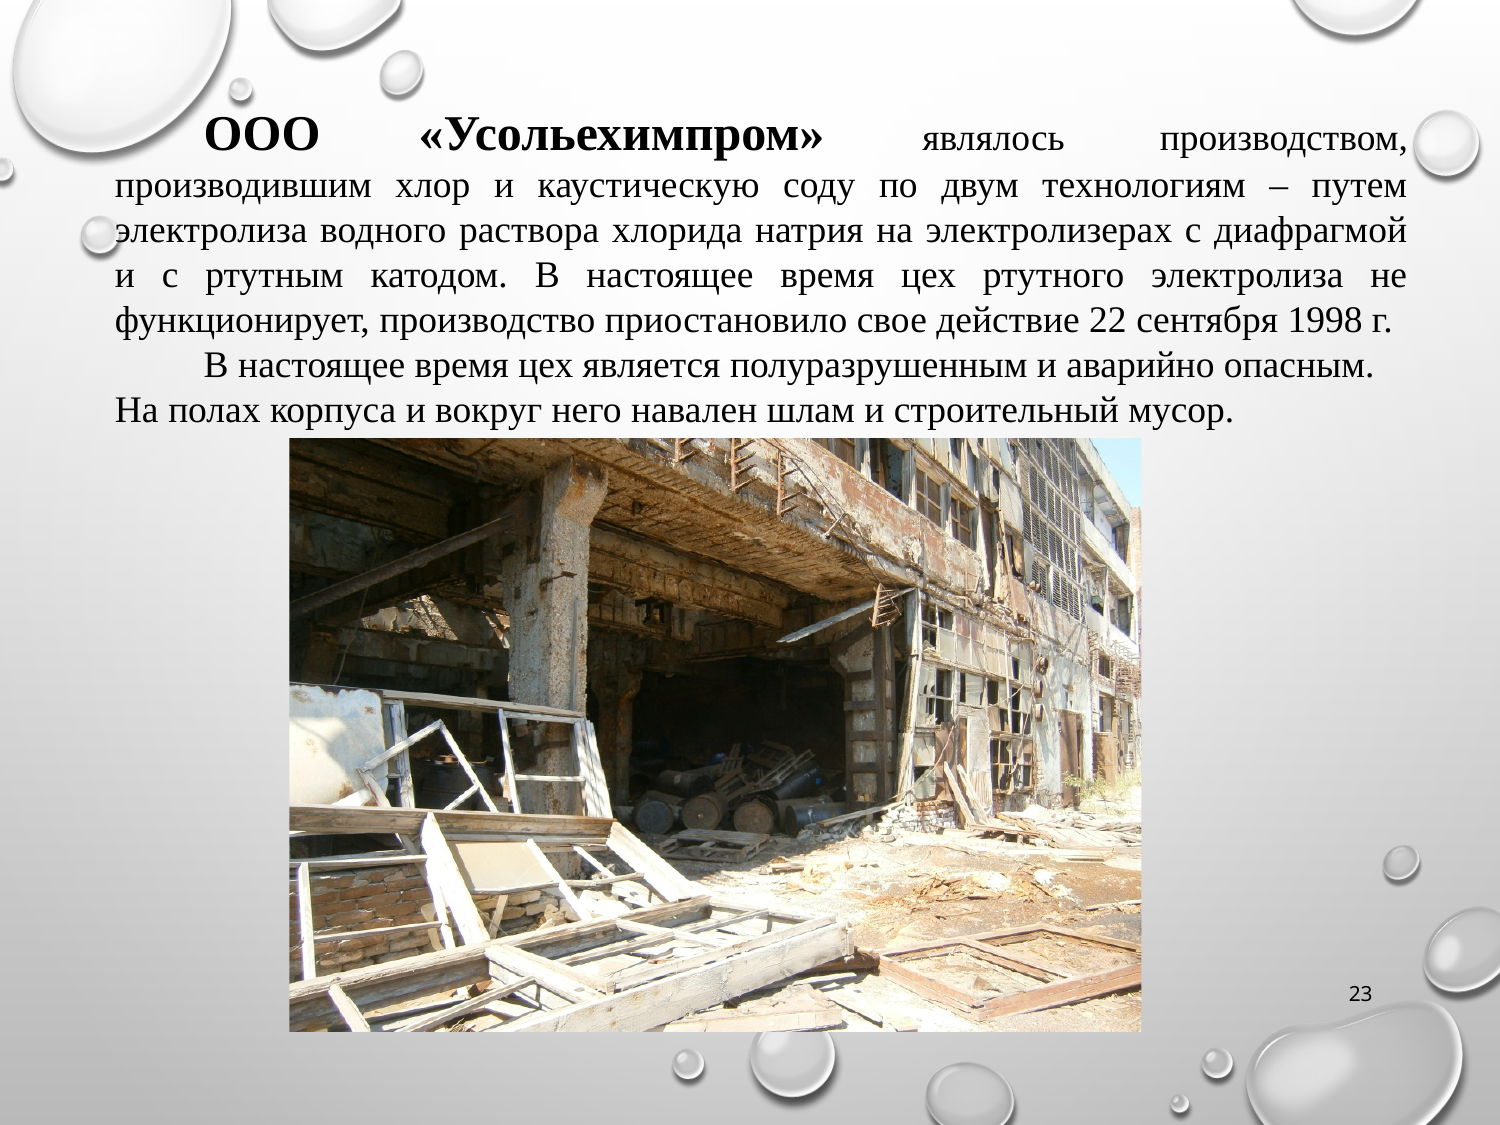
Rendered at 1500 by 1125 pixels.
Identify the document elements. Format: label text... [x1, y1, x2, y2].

slide_number 23 [1293, 965, 1388, 1025]
text_box ООО «Усольехимпром» являлось производством, производившим хлор и каустическую соду по двум технологиям – путем электролиза водного раствора хлорида натрия на электролизерах с диафрагмой и с ртутным катодом. В настоящее время цех ртутного электролиза не функционирует, производство приостановило свое действие 22 сентября 1998 г. В настоящее время цех является полуразрушенным и аварийно опасным. На полах корпуса и вокруг него навален шлам и строительный мусор. [100, 92, 1424, 438]
picture [0, 0, 1500, 1125]
